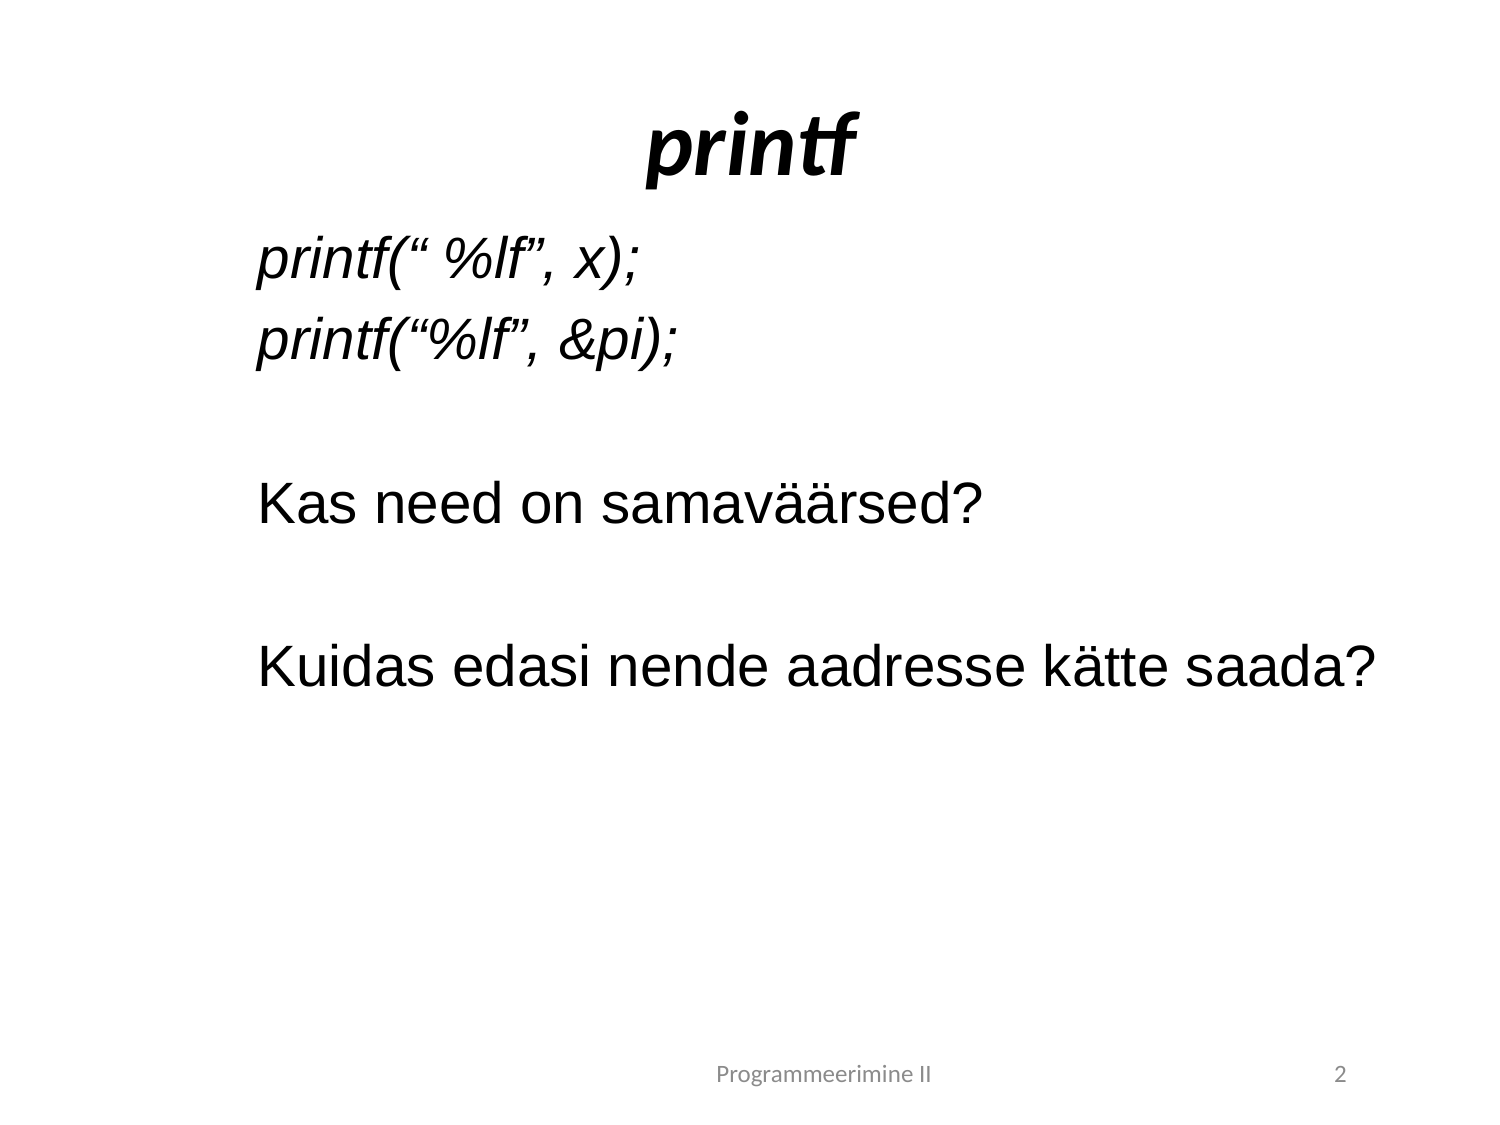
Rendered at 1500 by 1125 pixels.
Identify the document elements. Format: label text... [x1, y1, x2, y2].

title printf [75, 45, 1425, 233]
footer Programmeerimine II [430, 1042, 1224, 1103]
text_box printf(“ %lf”, x); printf(“%lf”, &pi); Kas need on samaväärsed? Kuidas edasi nende aadresse kätte saada? [242, 212, 1424, 1000]
slide_number 2 [1234, 1042, 1362, 1103]
